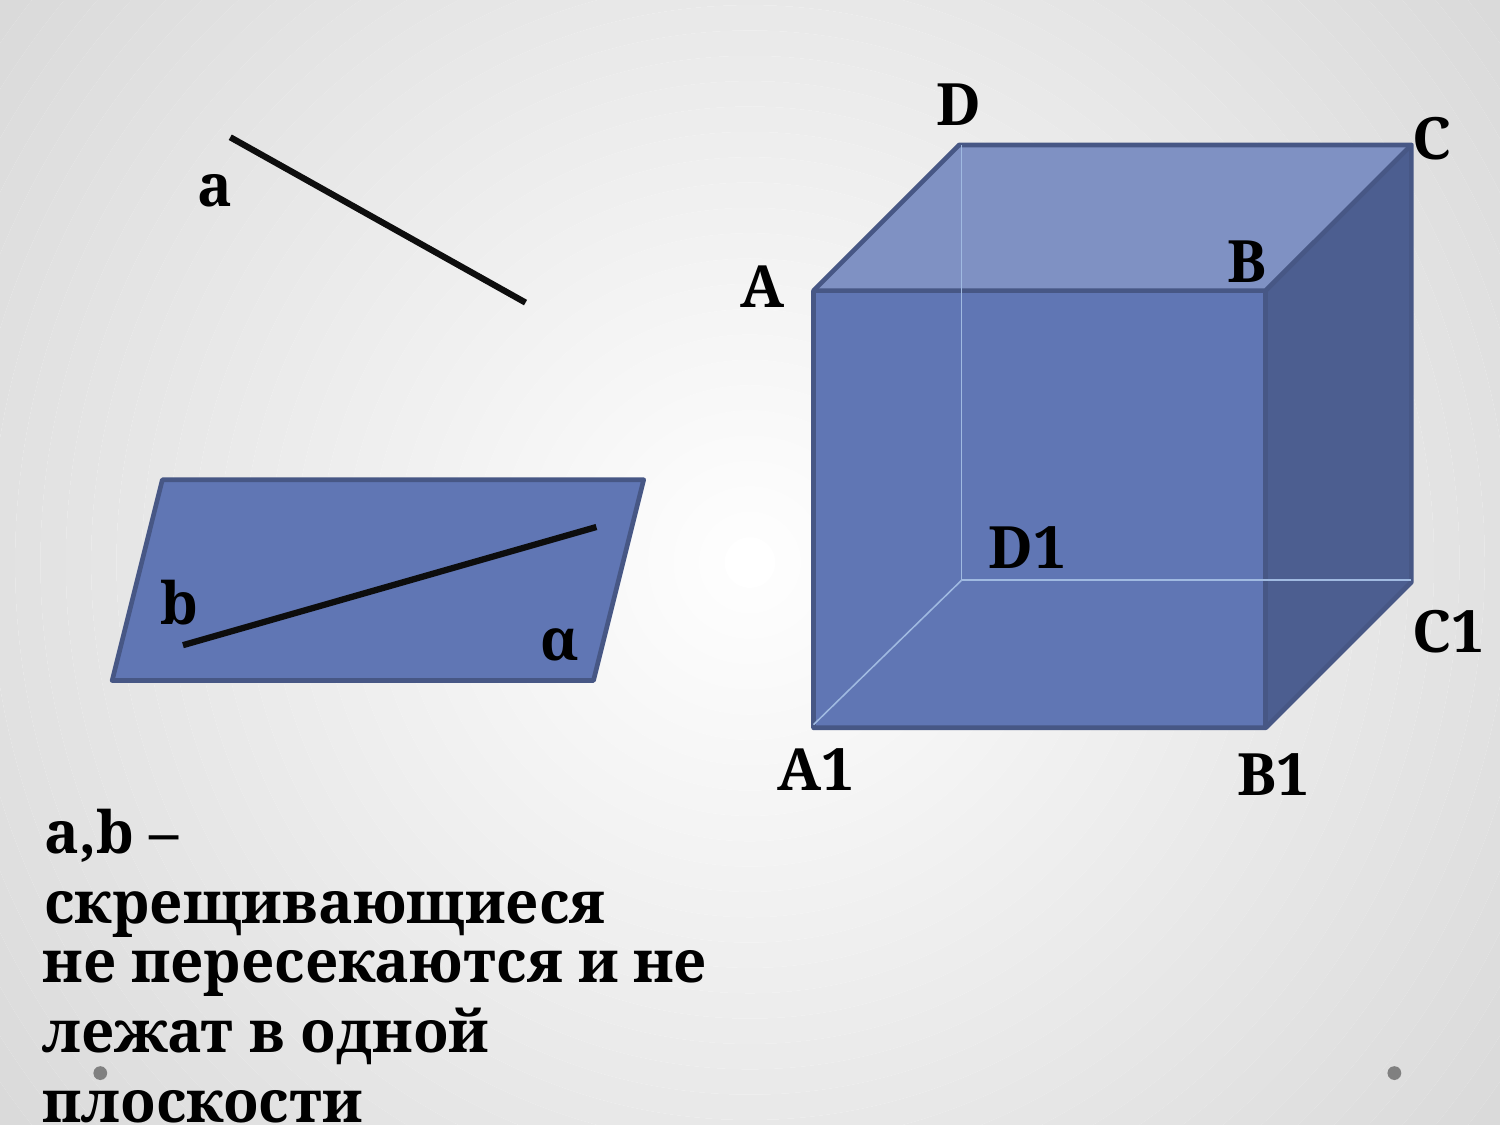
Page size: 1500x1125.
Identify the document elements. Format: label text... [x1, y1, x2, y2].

text_box [1284, 155, 1398, 276]
text_box D [921, 59, 1004, 145]
text_box [109, 477, 646, 683]
text_box α [525, 594, 715, 680]
text_box A [725, 241, 809, 327]
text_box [813, 579, 962, 725]
text_box [811, 145, 961, 580]
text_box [182, 526, 597, 646]
text_box [963, 589, 1398, 731]
text_box [966, 288, 1268, 579]
text_box b [145, 559, 177, 645]
text_box B [1212, 216, 1284, 302]
text_box a [182, 140, 225, 226]
text_box C1 [1398, 587, 1500, 672]
text_box a,b – скрещивающиеся [29, 788, 727, 916]
text_box A1 [763, 724, 899, 810]
text_box D1 [974, 502, 1088, 579]
text_box B1 [1222, 729, 1344, 814]
text_box [1409, 180, 1414, 584]
text_box [962, 142, 1398, 148]
text_box C [1398, 94, 1481, 180]
text_box не пересекаются и не лежат в одной плоскости [28, 916, 814, 1125]
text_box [229, 136, 526, 303]
